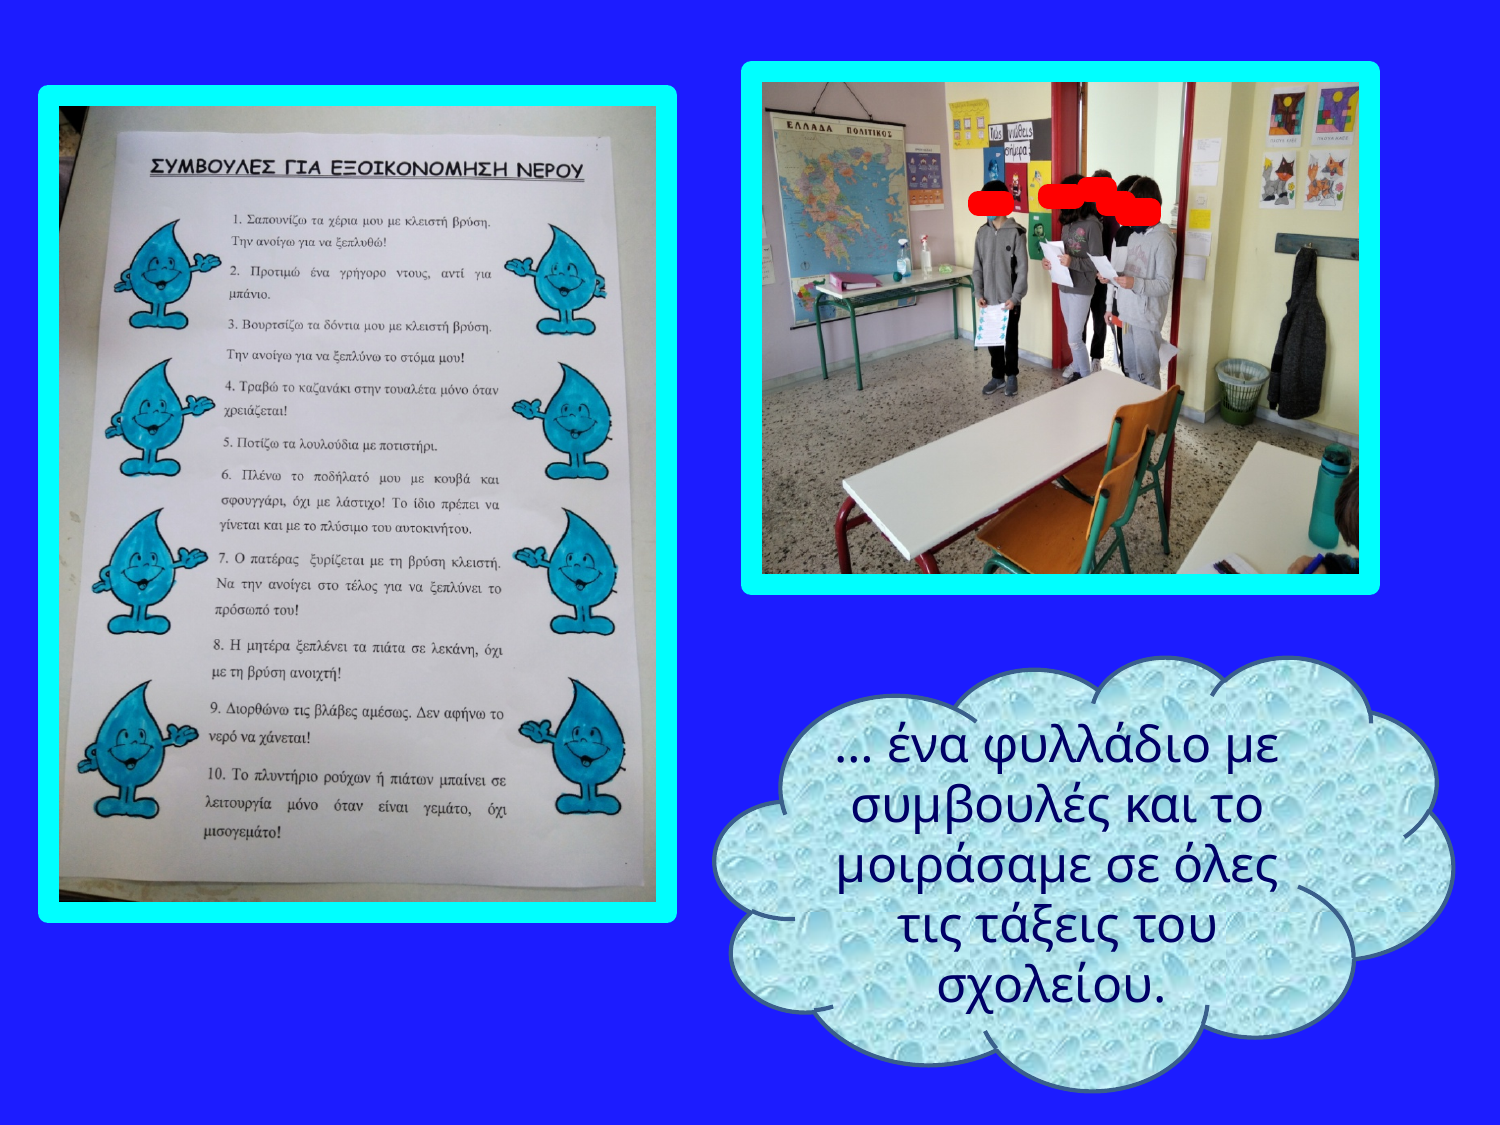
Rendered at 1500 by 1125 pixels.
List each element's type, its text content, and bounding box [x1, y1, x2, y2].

picture [0, 106, 756, 902]
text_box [761, 81, 1360, 575]
text_box … ένα φυλλάδιο με συμβουλές και το μοιράσαμε σε όλες τις τάξεις του σχολείου. [712, 655, 1456, 1094]
